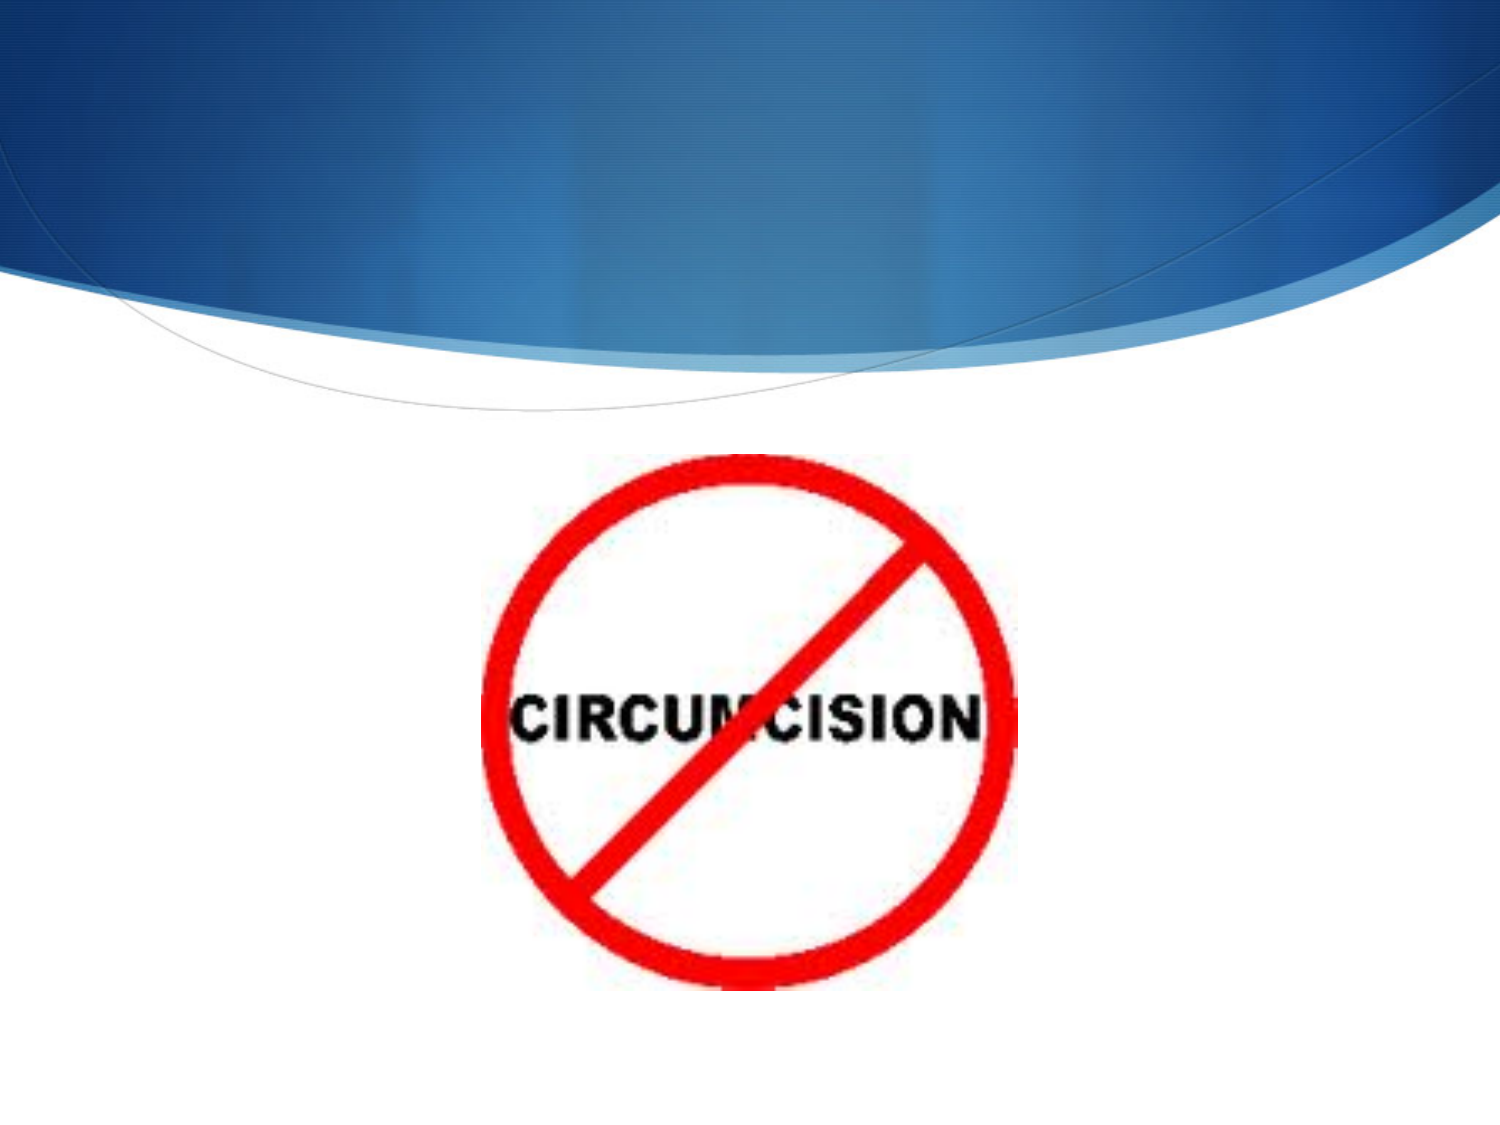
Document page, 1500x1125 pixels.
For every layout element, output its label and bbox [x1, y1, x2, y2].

list [120, 453, 1379, 991]
picture [0, 0, 1500, 1125]
